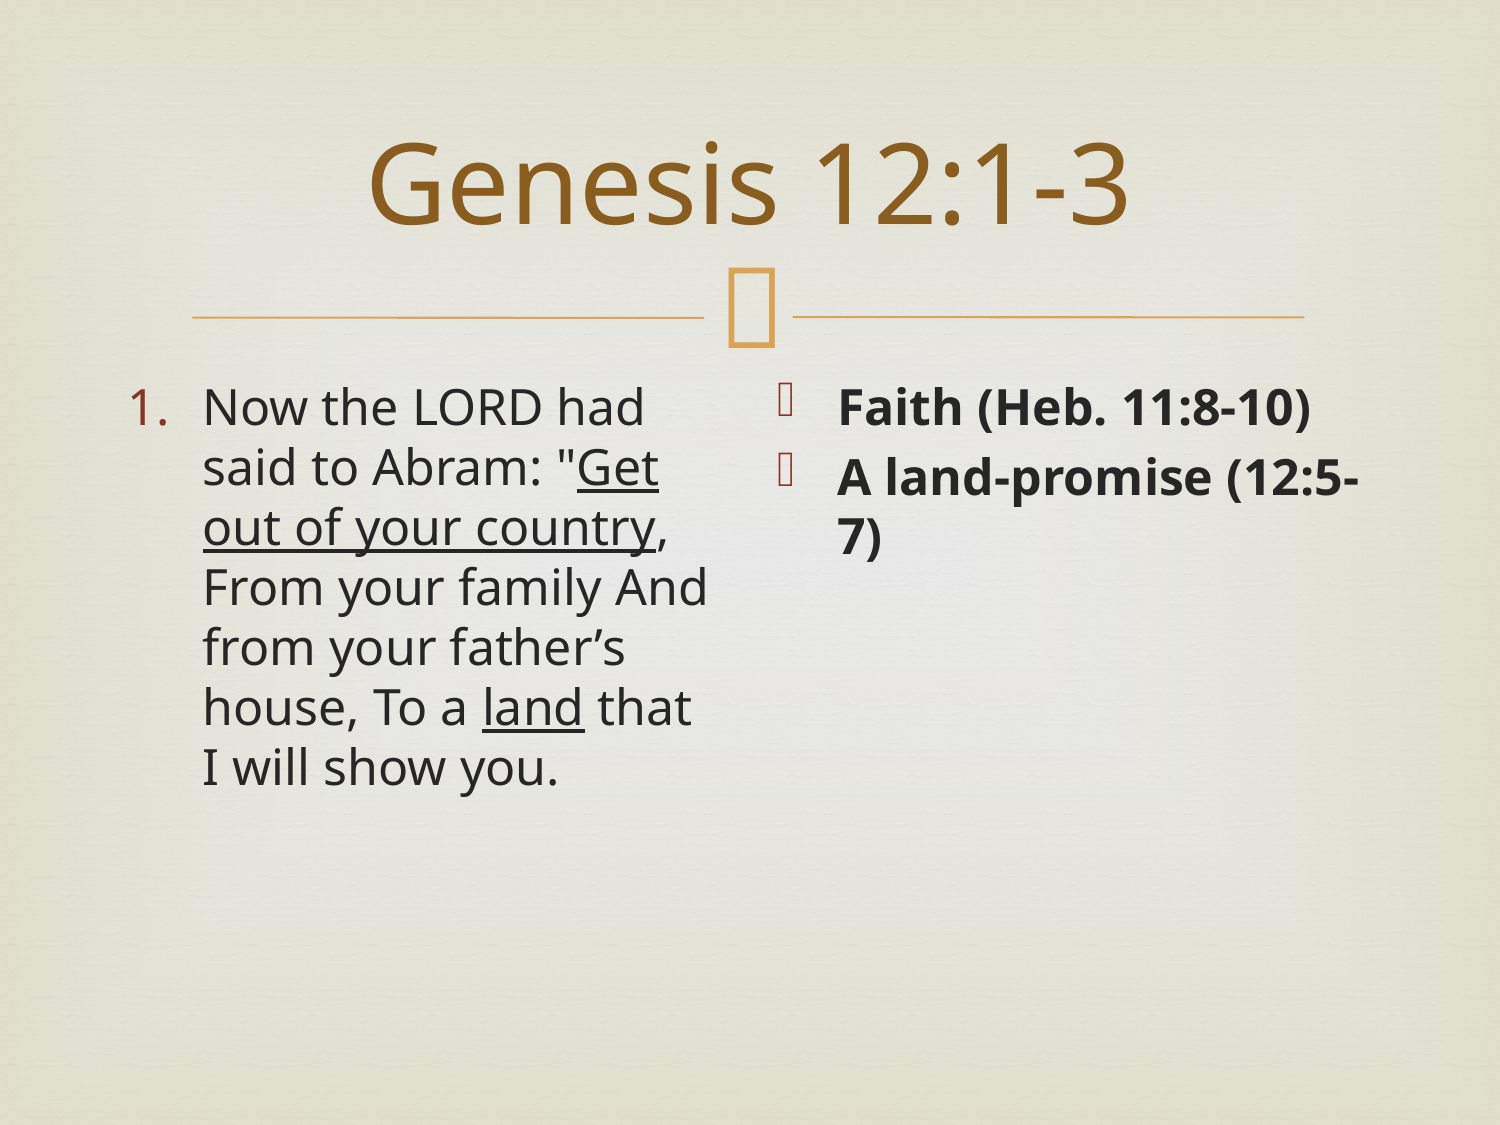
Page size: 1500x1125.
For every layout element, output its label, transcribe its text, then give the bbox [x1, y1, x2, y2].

list Faith (Heb. 11:8-10) A land-promise (12:5-7) [761, 367, 1386, 1004]
title Genesis 12:1-3 [112, 93, 1386, 267]
list Now the LORD had said to Abram: "Get out of your country, From your family And from your father’s house, To a land that I will show you. [112, 367, 737, 1004]
